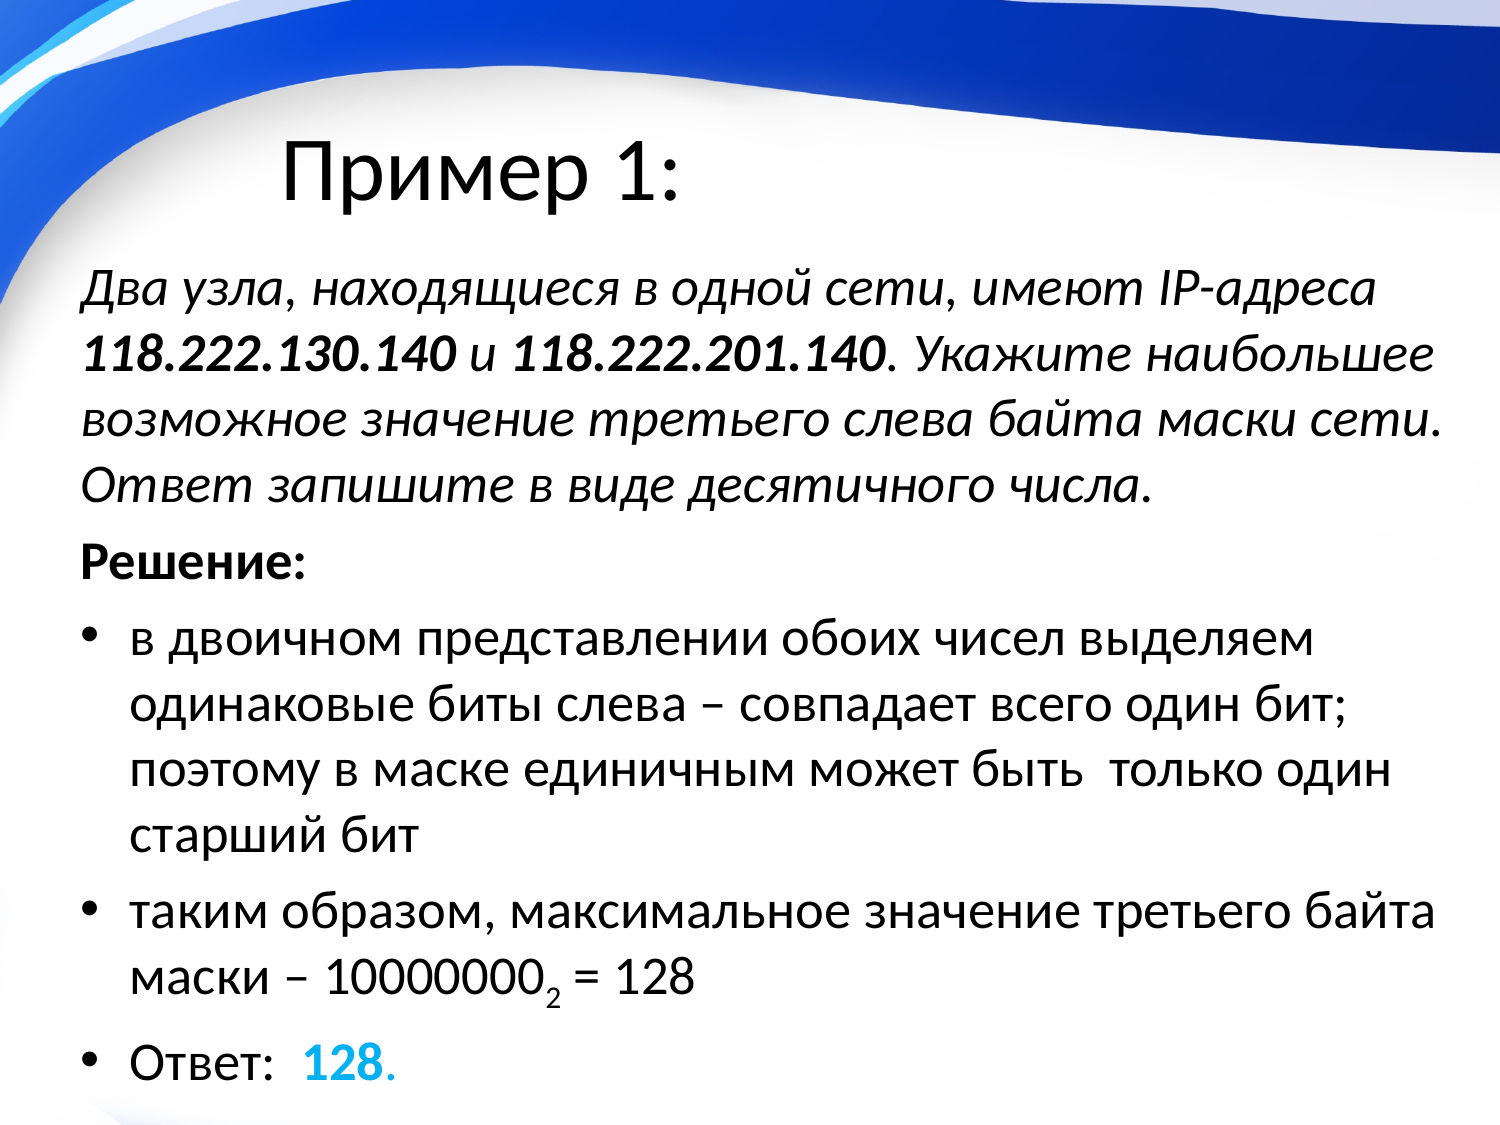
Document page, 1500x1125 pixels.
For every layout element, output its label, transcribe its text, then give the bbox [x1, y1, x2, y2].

list Два узла, находящиеся в одной сети, имеют IP-адреса 118.222.130.140 и 118.222.201.140. Укажите наибольшее возможное значение третьего слева байта маски сети. Ответ запишите в виде десятичного числа. Решение: в двоичном представлении обоих чисел выделяем одинаковые биты слева – совпадает всего один бит; поэтому в маске единичным может быть только один старший бит таким образом, максимальное значение третьего байта маски – 100000002 = 128 Ответ: 128. [64, 243, 1463, 1125]
text_box Пример 1: [99, 70, 1450, 258]
picture [0, 0, 1500, 1125]
